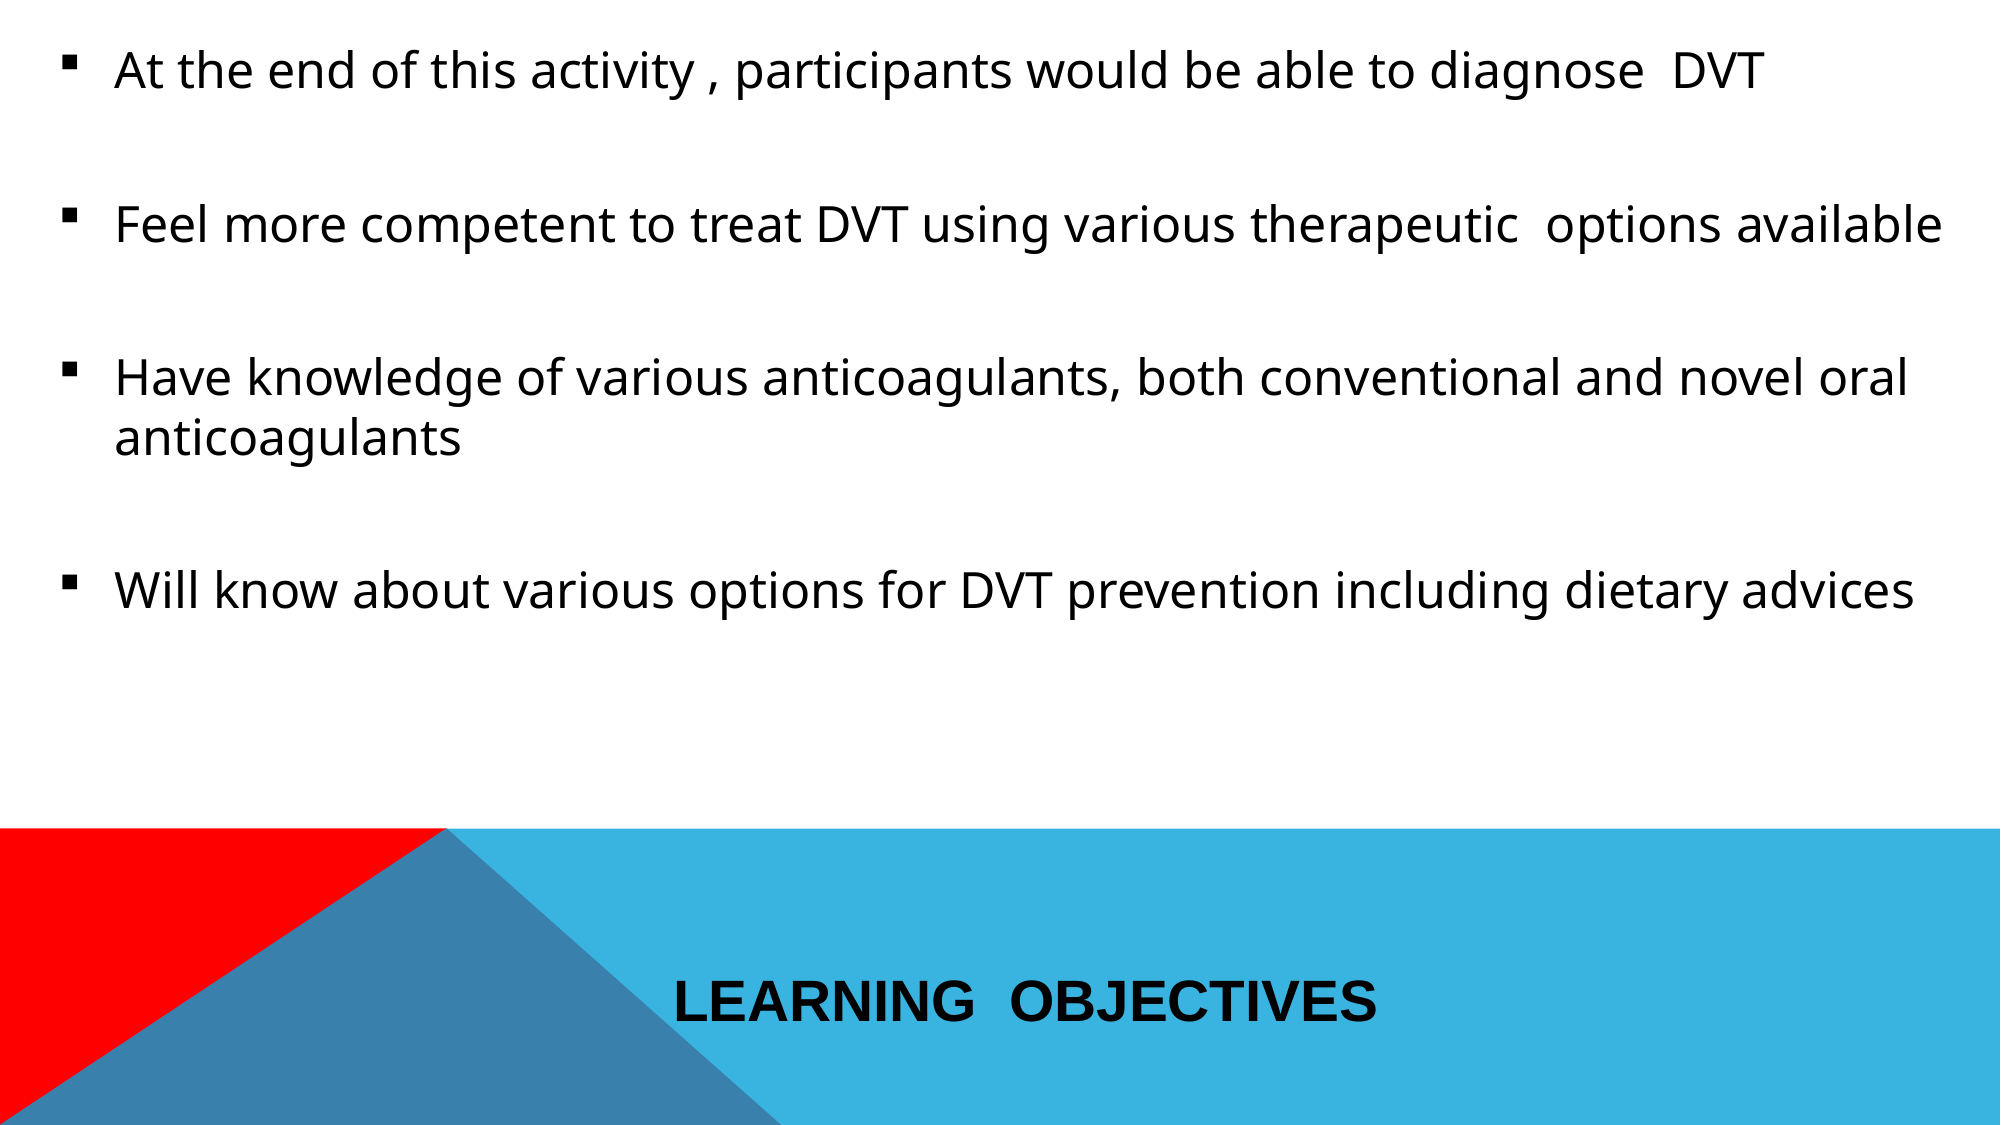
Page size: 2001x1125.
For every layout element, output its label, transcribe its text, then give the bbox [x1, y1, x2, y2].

list At the end of this activity , participants would be able to diagnose DVT Feel more competent to treat DVT using various therapeutic options available Have knowledge of various anticoagulants, both conventional and novel oral anticoagulants Will know about various options for DVT prevention including dietary advices [43, 31, 1960, 816]
title Learning objectives [203, 953, 1849, 1044]
